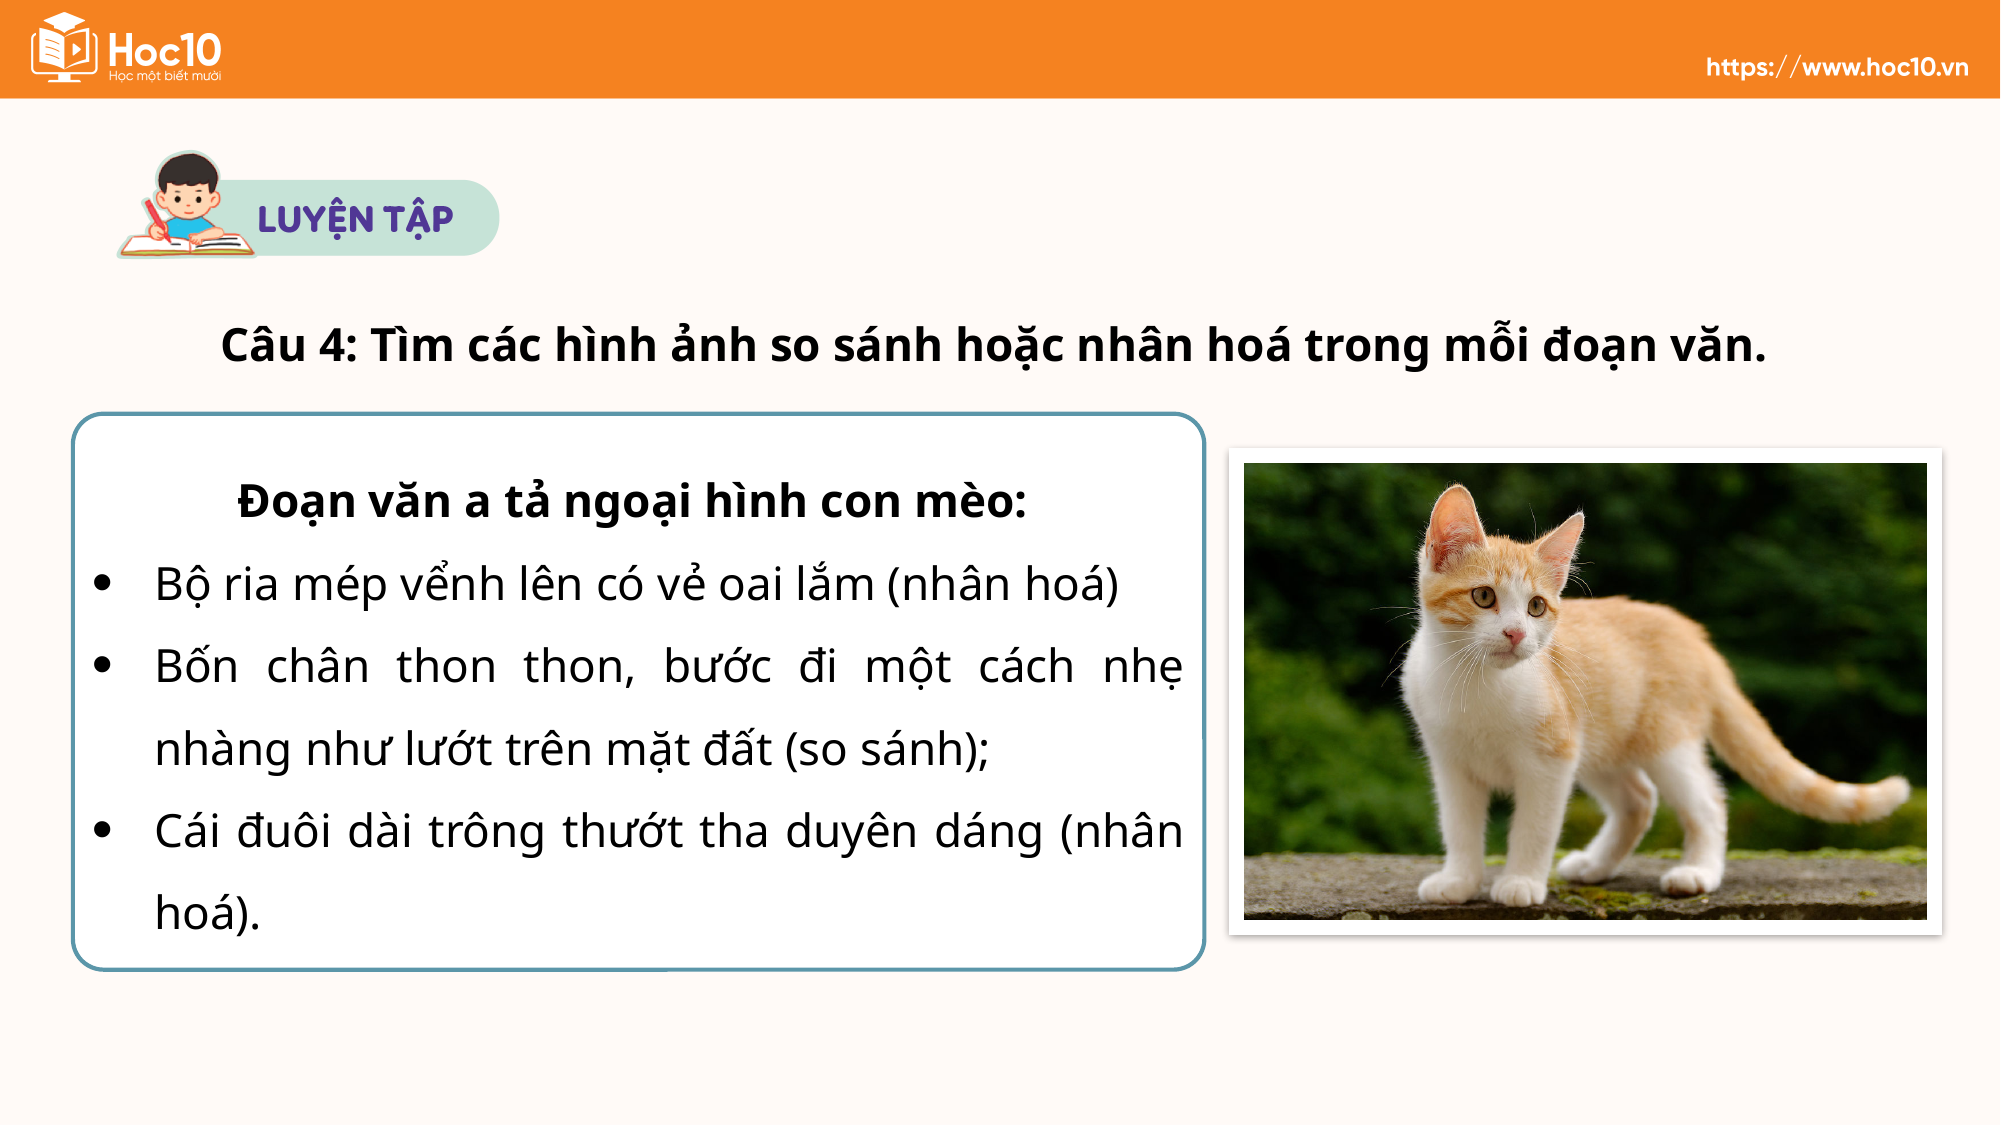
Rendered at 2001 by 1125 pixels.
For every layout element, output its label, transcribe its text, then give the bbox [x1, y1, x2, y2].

text_box Đoạn văn a tả ngoại hình con mèo: Bộ ria mép vểnh lên có vẻ oai lắm (nhân hoá) Bốn chân thon thon, bước đi một cách nhẹ nhàng như lướt trên mặt đất (so sánh); Cái đuôi dài trông thướt tha duyên dáng (nhân hoá). [72, 413, 1205, 970]
text_box Câu 4: Tìm các hình ảnh so sánh hoặc nhân hoá trong mỗi đoạn văn. [142, 282, 1858, 376]
picture [0, 0, 2001, 1125]
